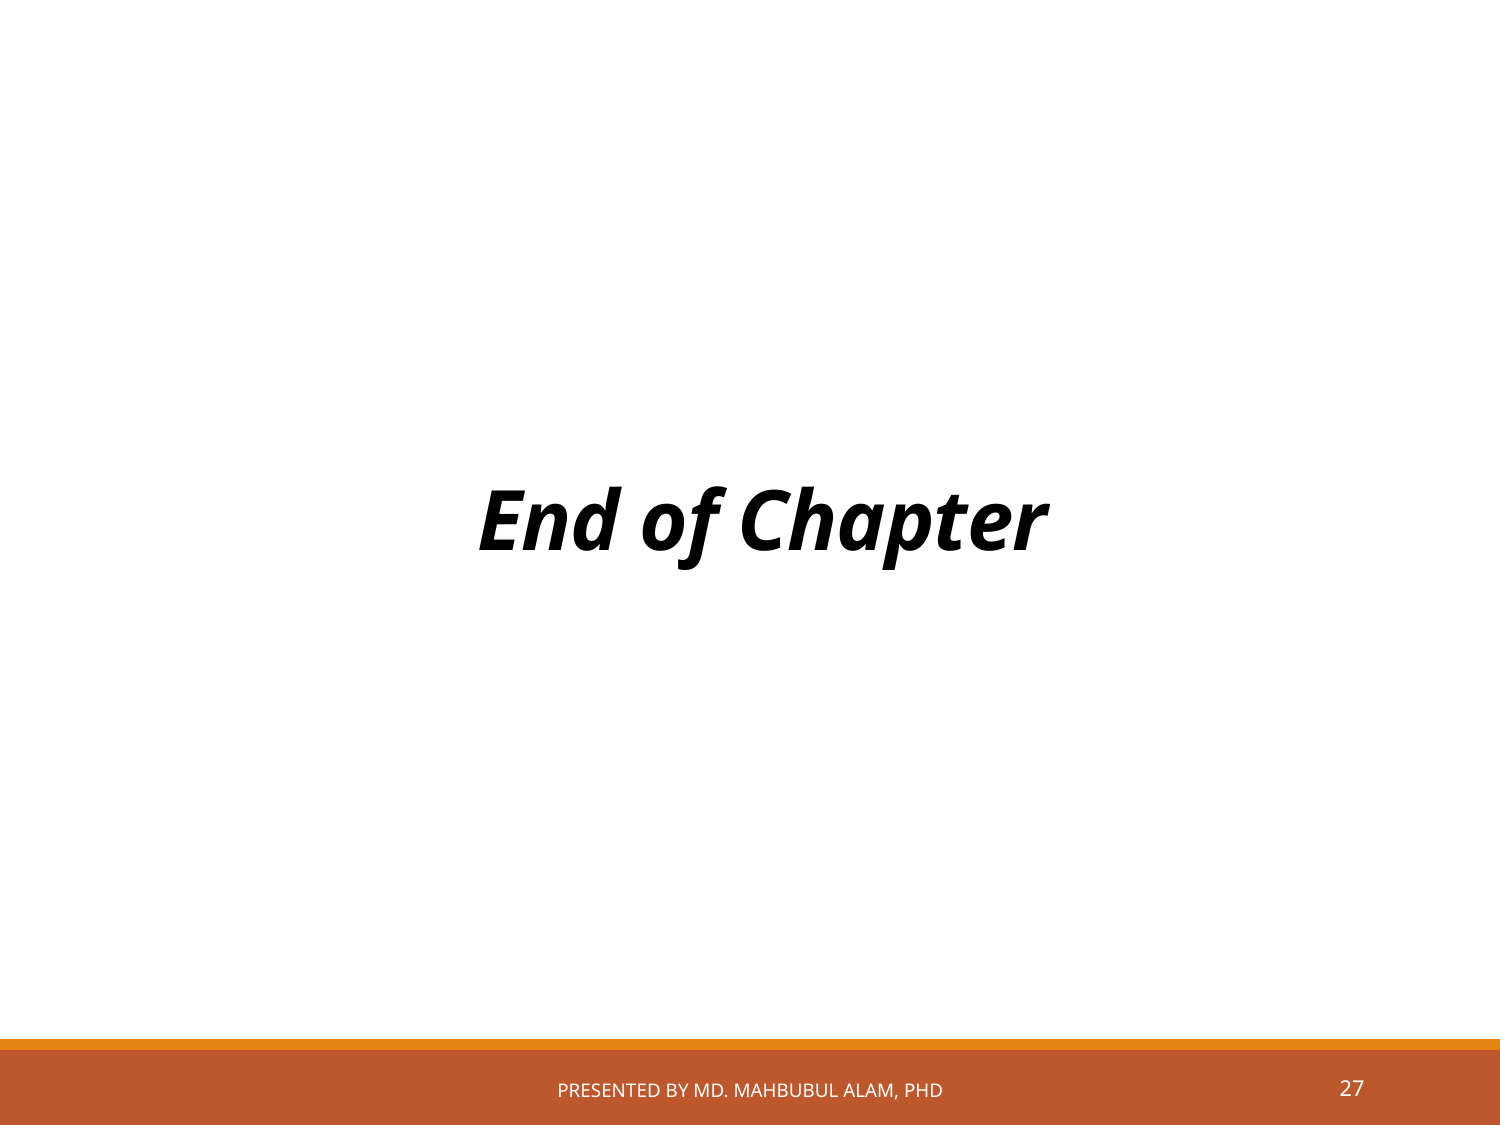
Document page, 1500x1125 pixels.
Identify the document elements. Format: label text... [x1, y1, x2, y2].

slide_number 27 [1218, 1059, 1380, 1120]
title End of Chapter [162, 457, 1363, 575]
footer Presented by Md. Mahbubul Alam, PhD [453, 1059, 1047, 1120]
